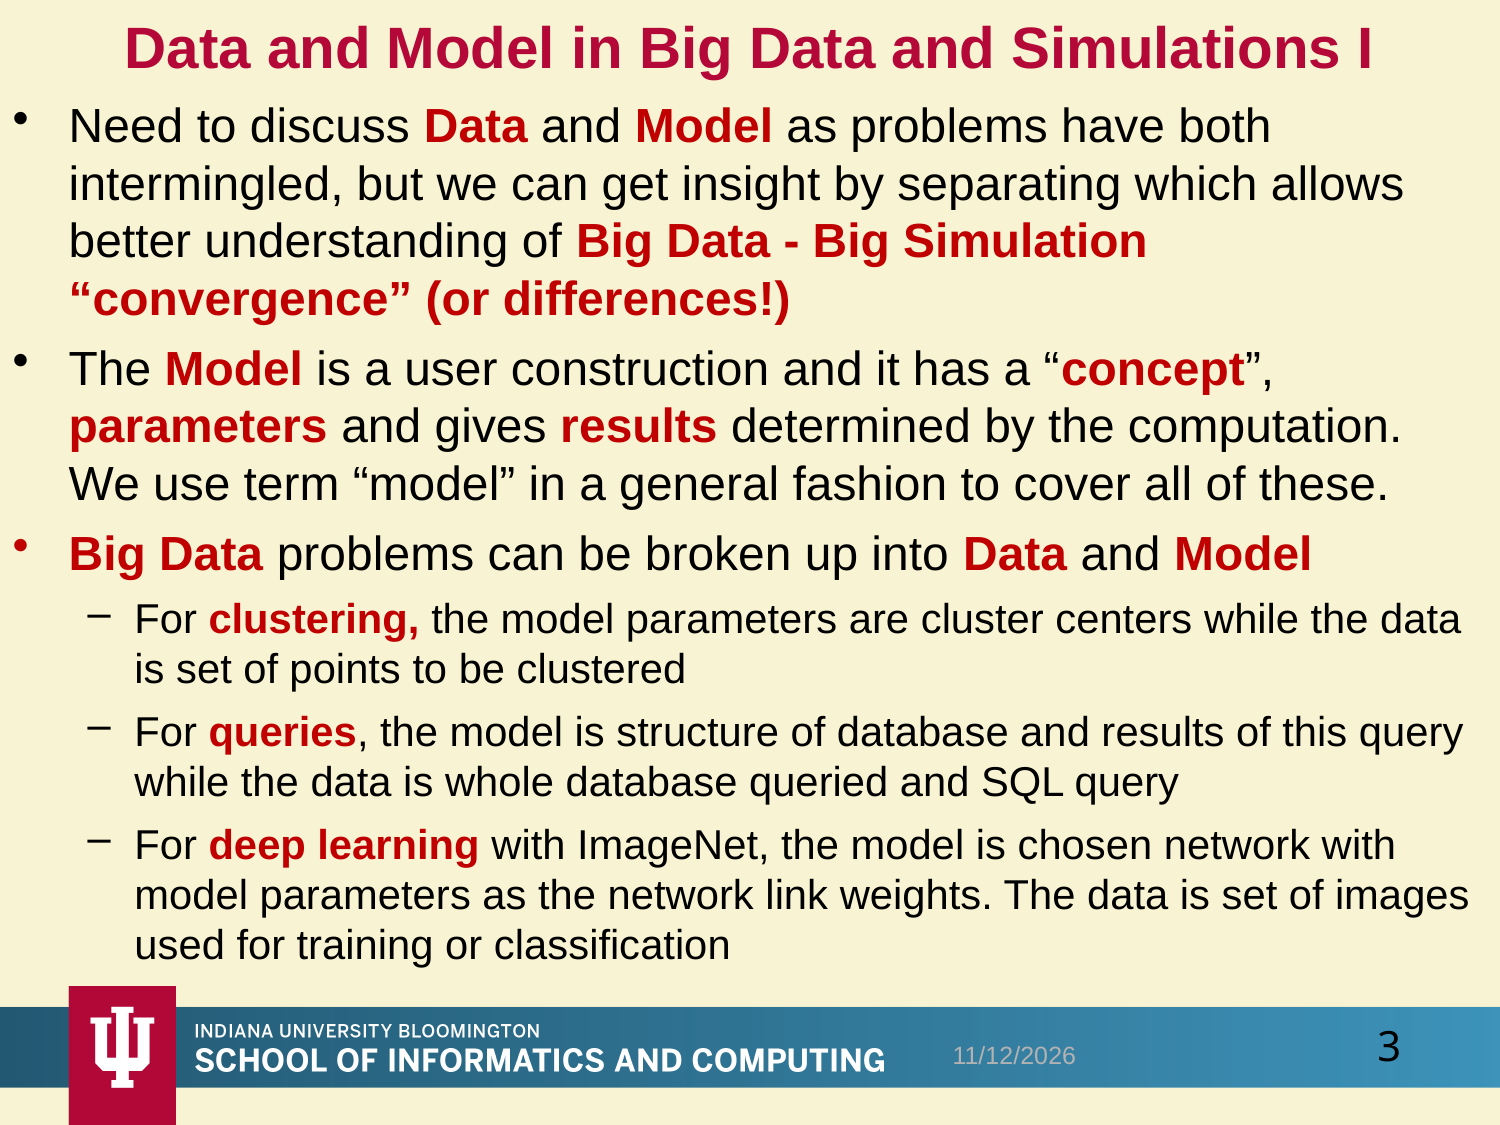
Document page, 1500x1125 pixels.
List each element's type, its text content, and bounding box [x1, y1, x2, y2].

picture [0, 986, 1500, 1125]
title Data and Model in Big Data and Simulations I [0, 0, 1500, 114]
list Need to discuss Data and Model as problems have both intermingled, but we can get insight by separating which allows better understanding of Big Data - Big Simulation “convergence” (or differences!) The Model is a user construction and it has a “concept”, parameters and gives results determined by the computation. We use term “model” in a general fashion to cover all of these. Big Data problems can be broken up into Data and Model For clustering, the model parameters are cluster centers while the data is set of points to be clustered For queries, the model is structure of database and results of this query while the data is whole database queried and SQL query For deep learning with ImageNet, the model is chosen network with model parameters as the network link weights. The data is set of images used for training or classification [0, 87, 1496, 1000]
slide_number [937, 1024, 1275, 1085]
slide_number 3 [1362, 1012, 1471, 1061]
